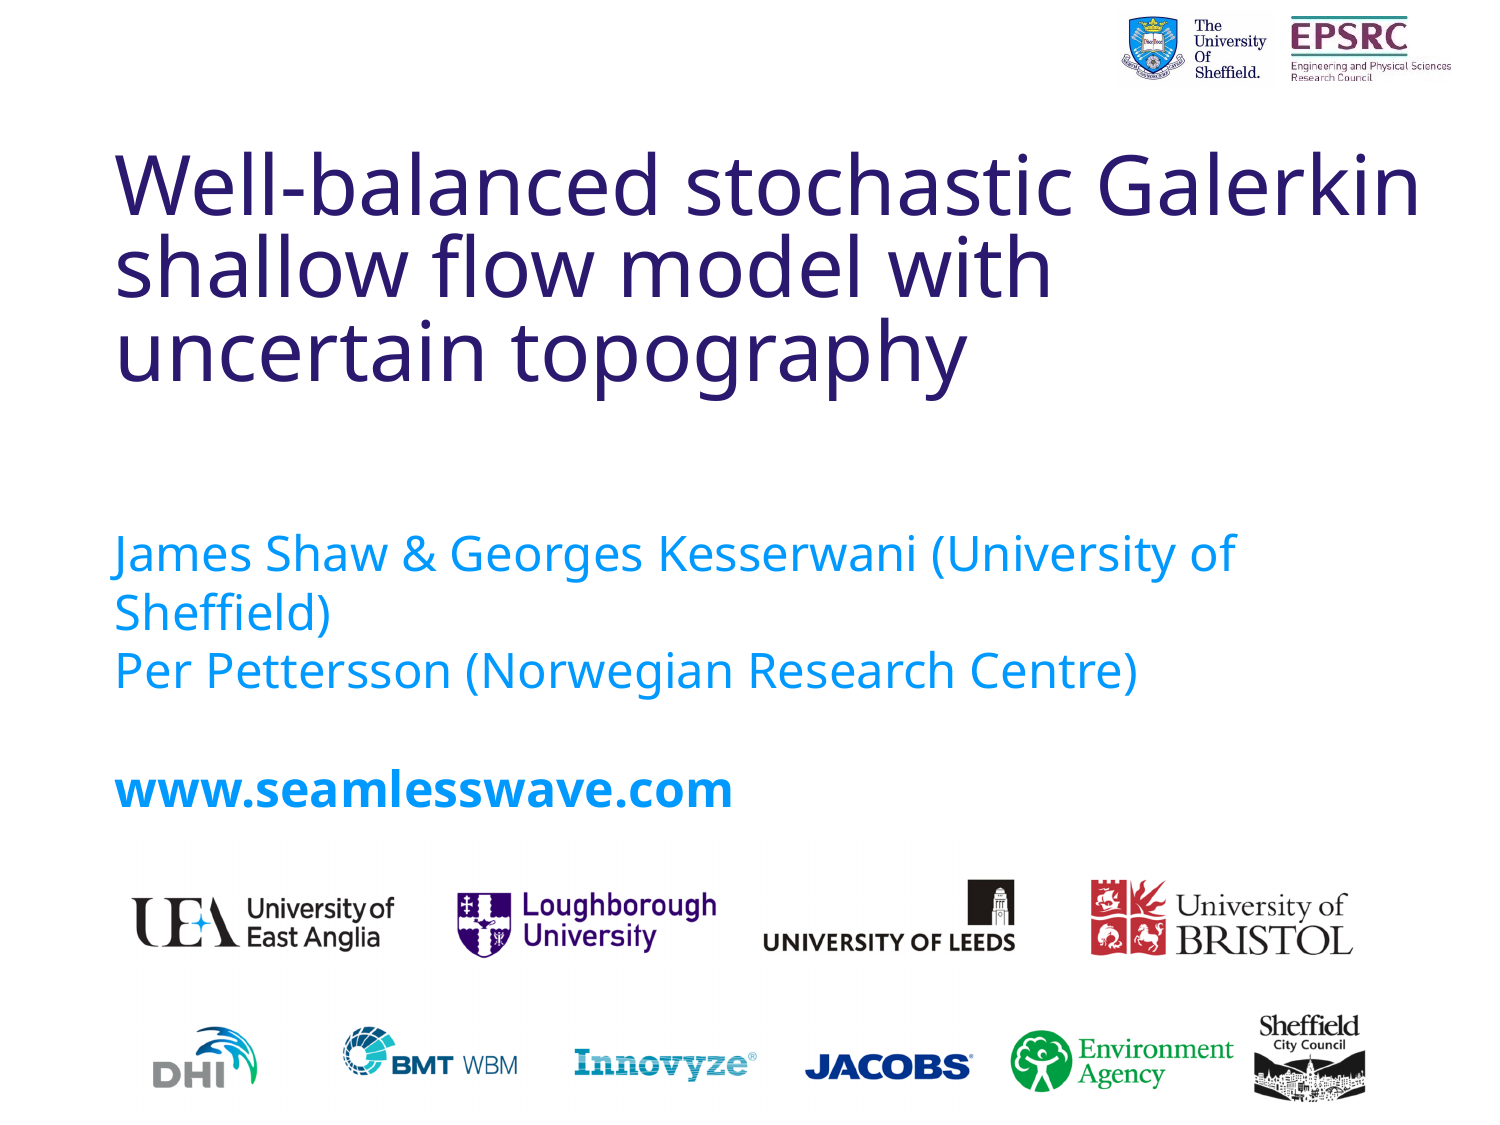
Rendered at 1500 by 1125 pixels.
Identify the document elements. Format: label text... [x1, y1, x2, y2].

picture [1291, 16, 1451, 81]
picture [123, 839, 1393, 1118]
text_box James Shaw & Georges Kesserwani (University of Sheffield) Per Pettersson (Norwegian Research Centre) www.seamlesswave.com [99, 515, 1450, 681]
title Well-balanced stochastic Galerkin shallow flow model with uncertain topography [99, 66, 1450, 480]
picture [1117, 10, 1274, 66]
